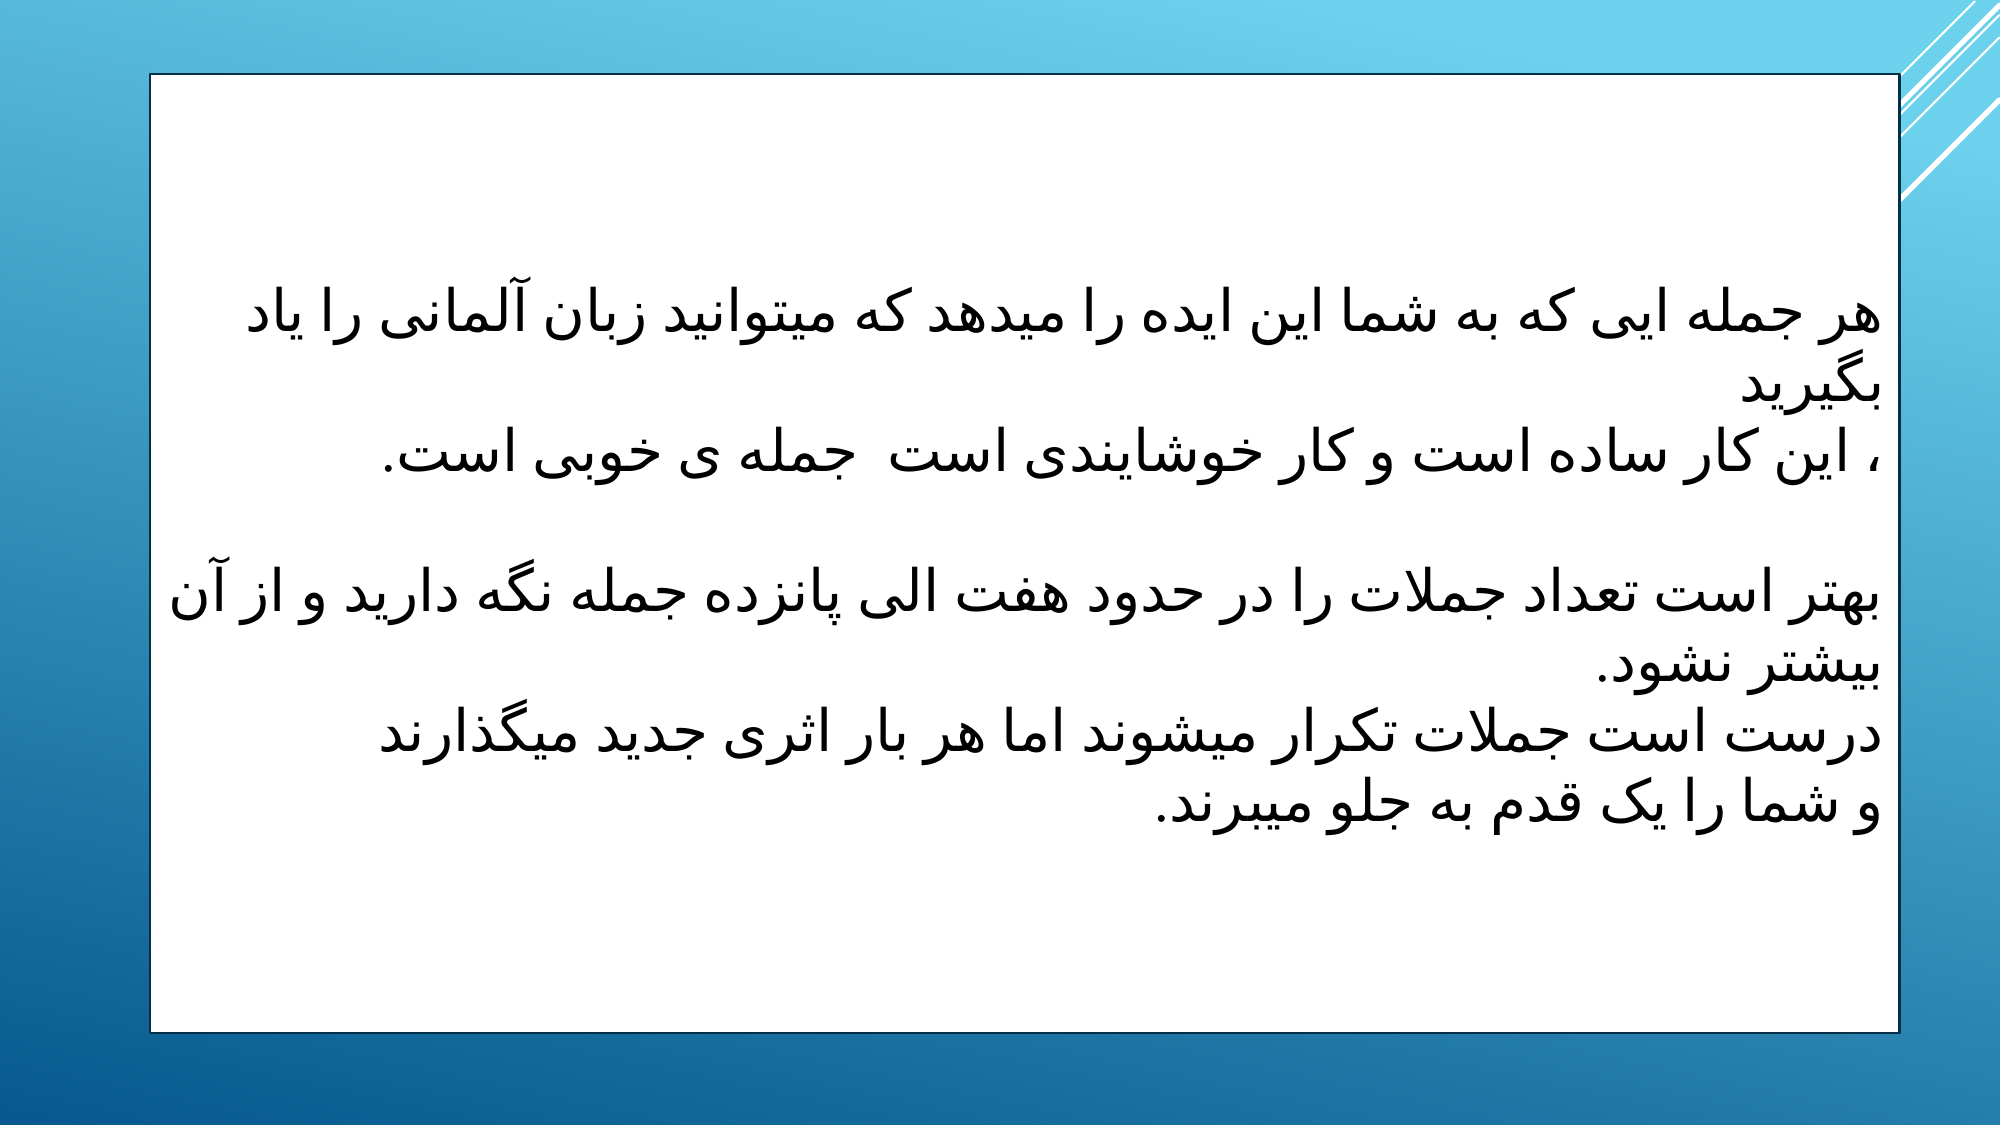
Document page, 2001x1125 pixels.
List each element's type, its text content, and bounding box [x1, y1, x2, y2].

text_box هر جمله ایی که به شما این ایده را میدهد که میتوانید زبان آلمانی را یاد بگیرید ، این کار ساده است و کار خوشایندی است جمله ی خوبی است. بهتر است تعداد جملات را در حدود هفت الی پانزده جمله نگه دارید و از آن بیشتر نشود. درست است جملات تکرار میشوند اما هر بار اثری جدید میگذارند و شما را یک قدم به جلو میبرند. [149, 73, 1901, 1034]
